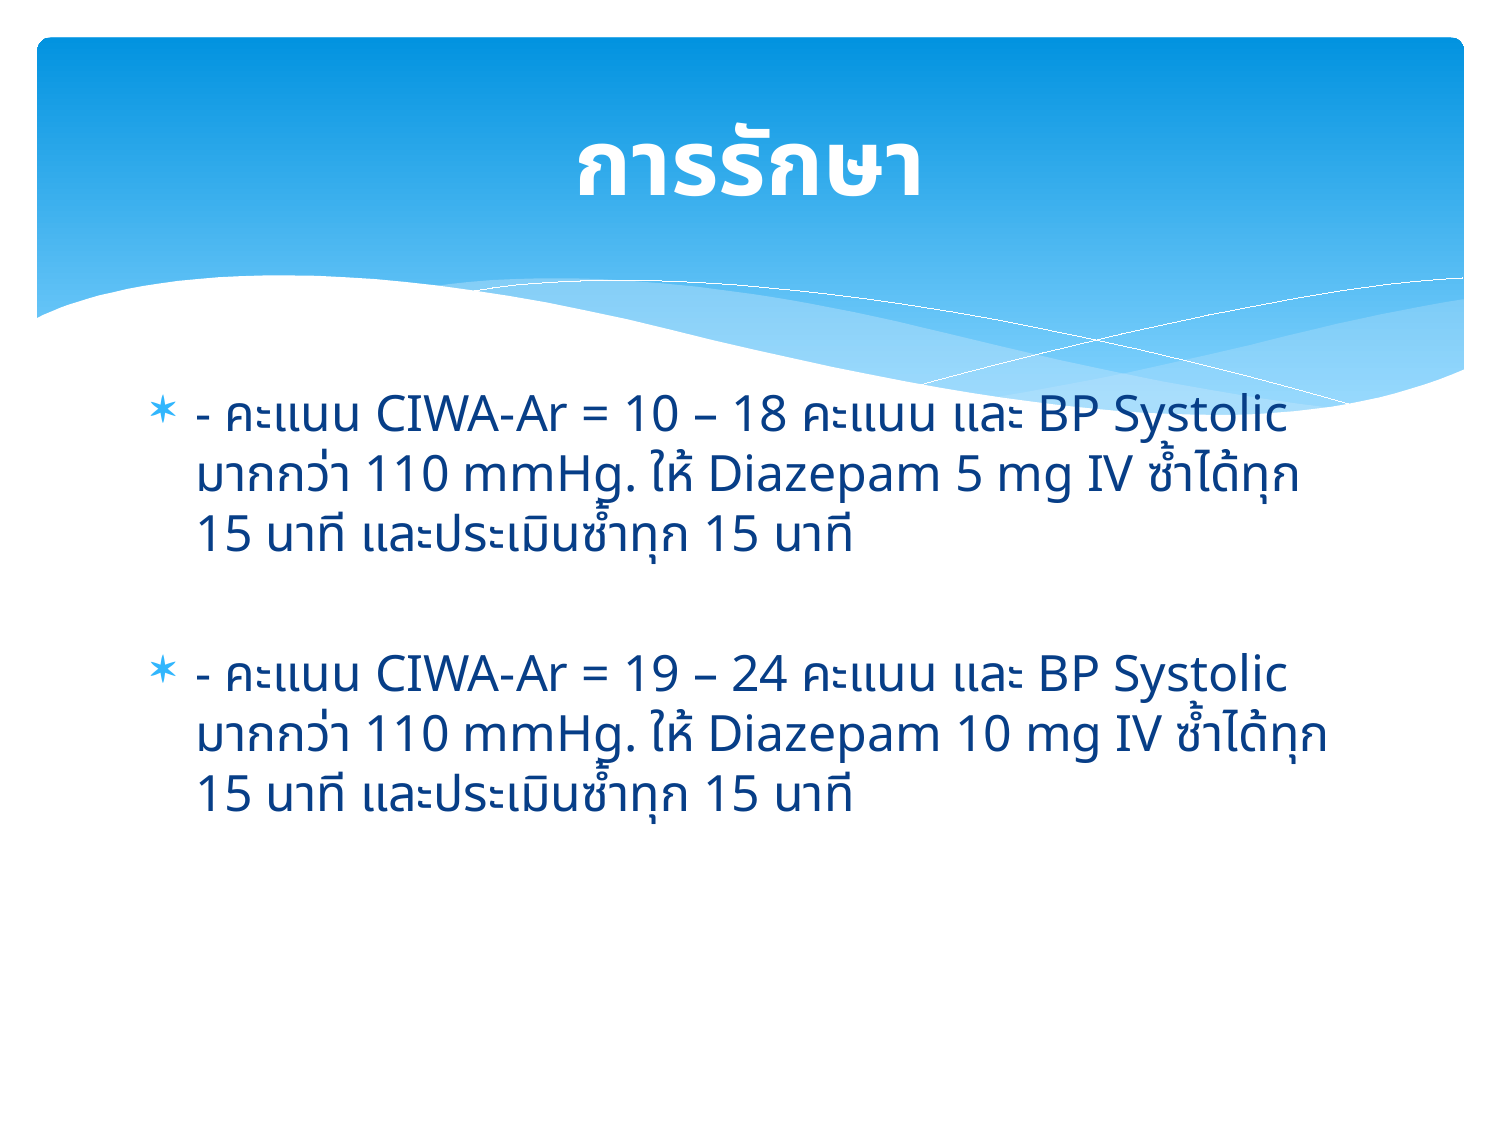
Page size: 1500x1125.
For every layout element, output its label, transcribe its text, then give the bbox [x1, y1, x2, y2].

list - คะแนน CIWA-Ar = 10 – 18 คะแนน และ BP Systolic มากกว่า 110 mmHg. ให้ Diazepam 5 mg IV ซ้ำได้ทุก 15 นาที และประเมินซ้ำทุก 15 นาที - คะแนน CIWA-Ar = 19 – 24 คะแนน และ BP Systolic มากกว่า 110 mmHg. ให้ Diazepam 10 mg IV ซ้ำได้ทุก 15 นาที และประเมินซ้ำทุก 15 นาที [135, 373, 1352, 940]
title การรักษา [75, 55, 1425, 261]
